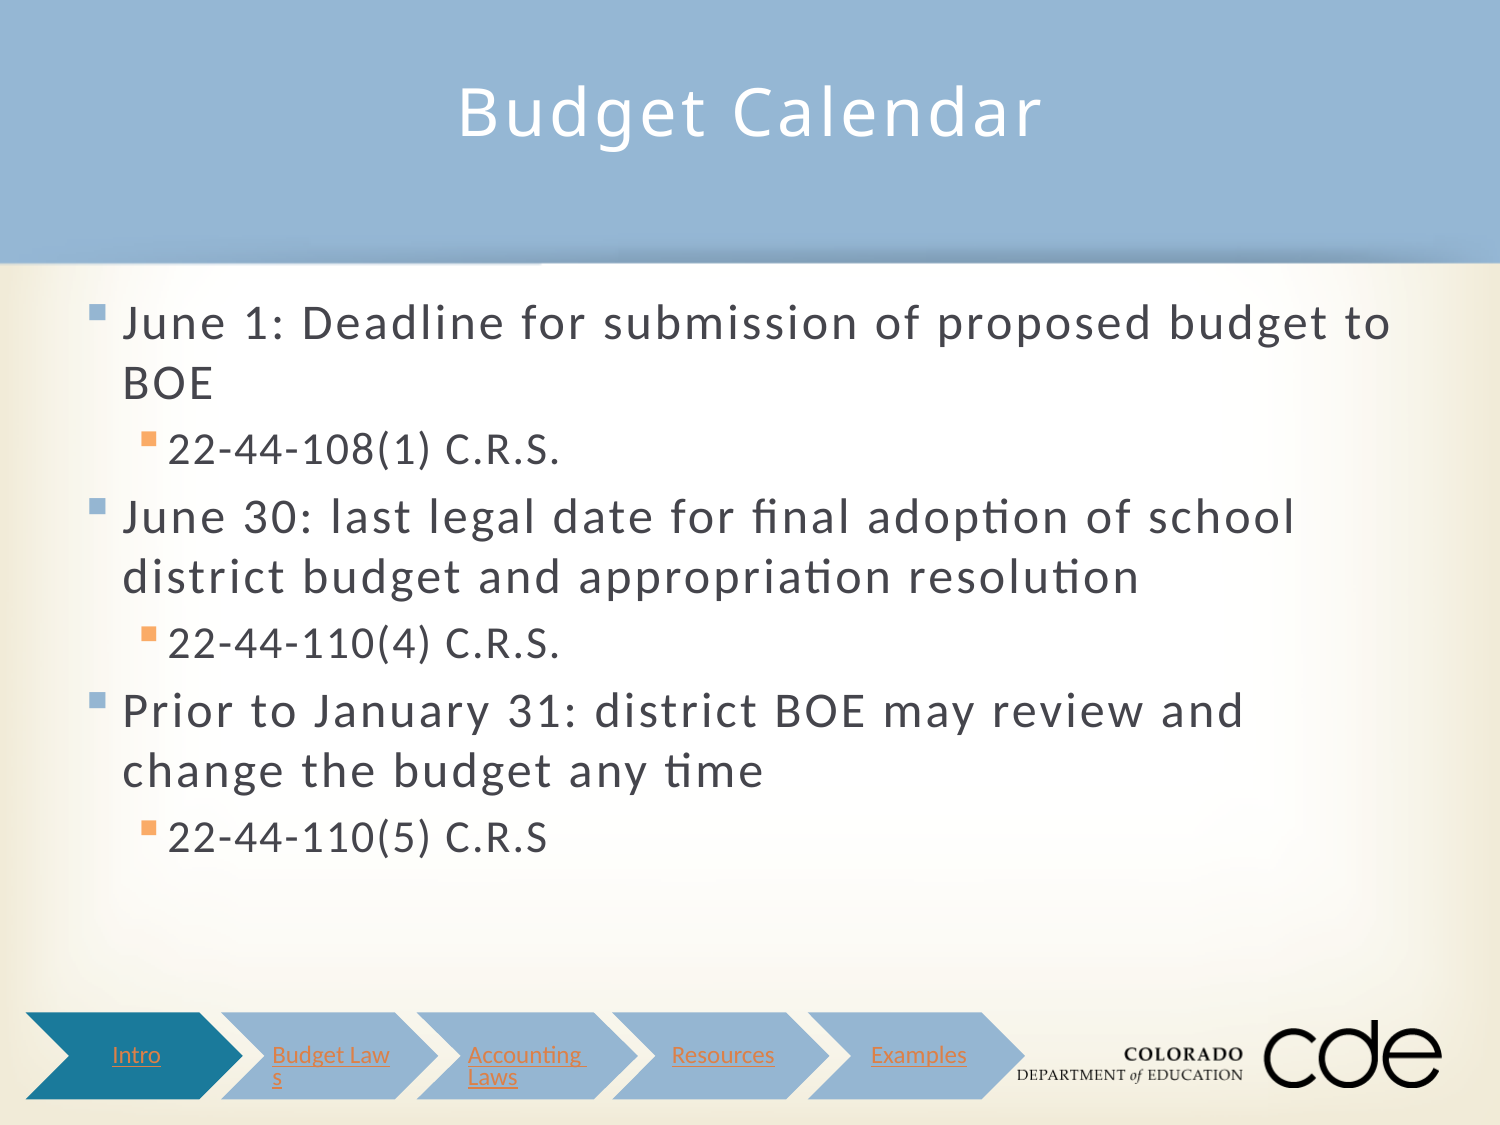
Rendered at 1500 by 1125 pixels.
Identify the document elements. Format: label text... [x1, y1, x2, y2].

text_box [25, 1012, 1026, 1100]
title Budget Calendar [75, 62, 1425, 250]
list June 1: Deadline for submission of proposed budget to BOE 22-44-108(1) C.R.S. June 30: last legal date for final adoption of school district budget and appropriation resolution 22-44-110(4) C.R.S. Prior to January 31: district BOE may review and change the budget any time 22-44-110(5) C.R.S [62, 281, 1442, 1005]
picture [0, 0, 1500, 1125]
